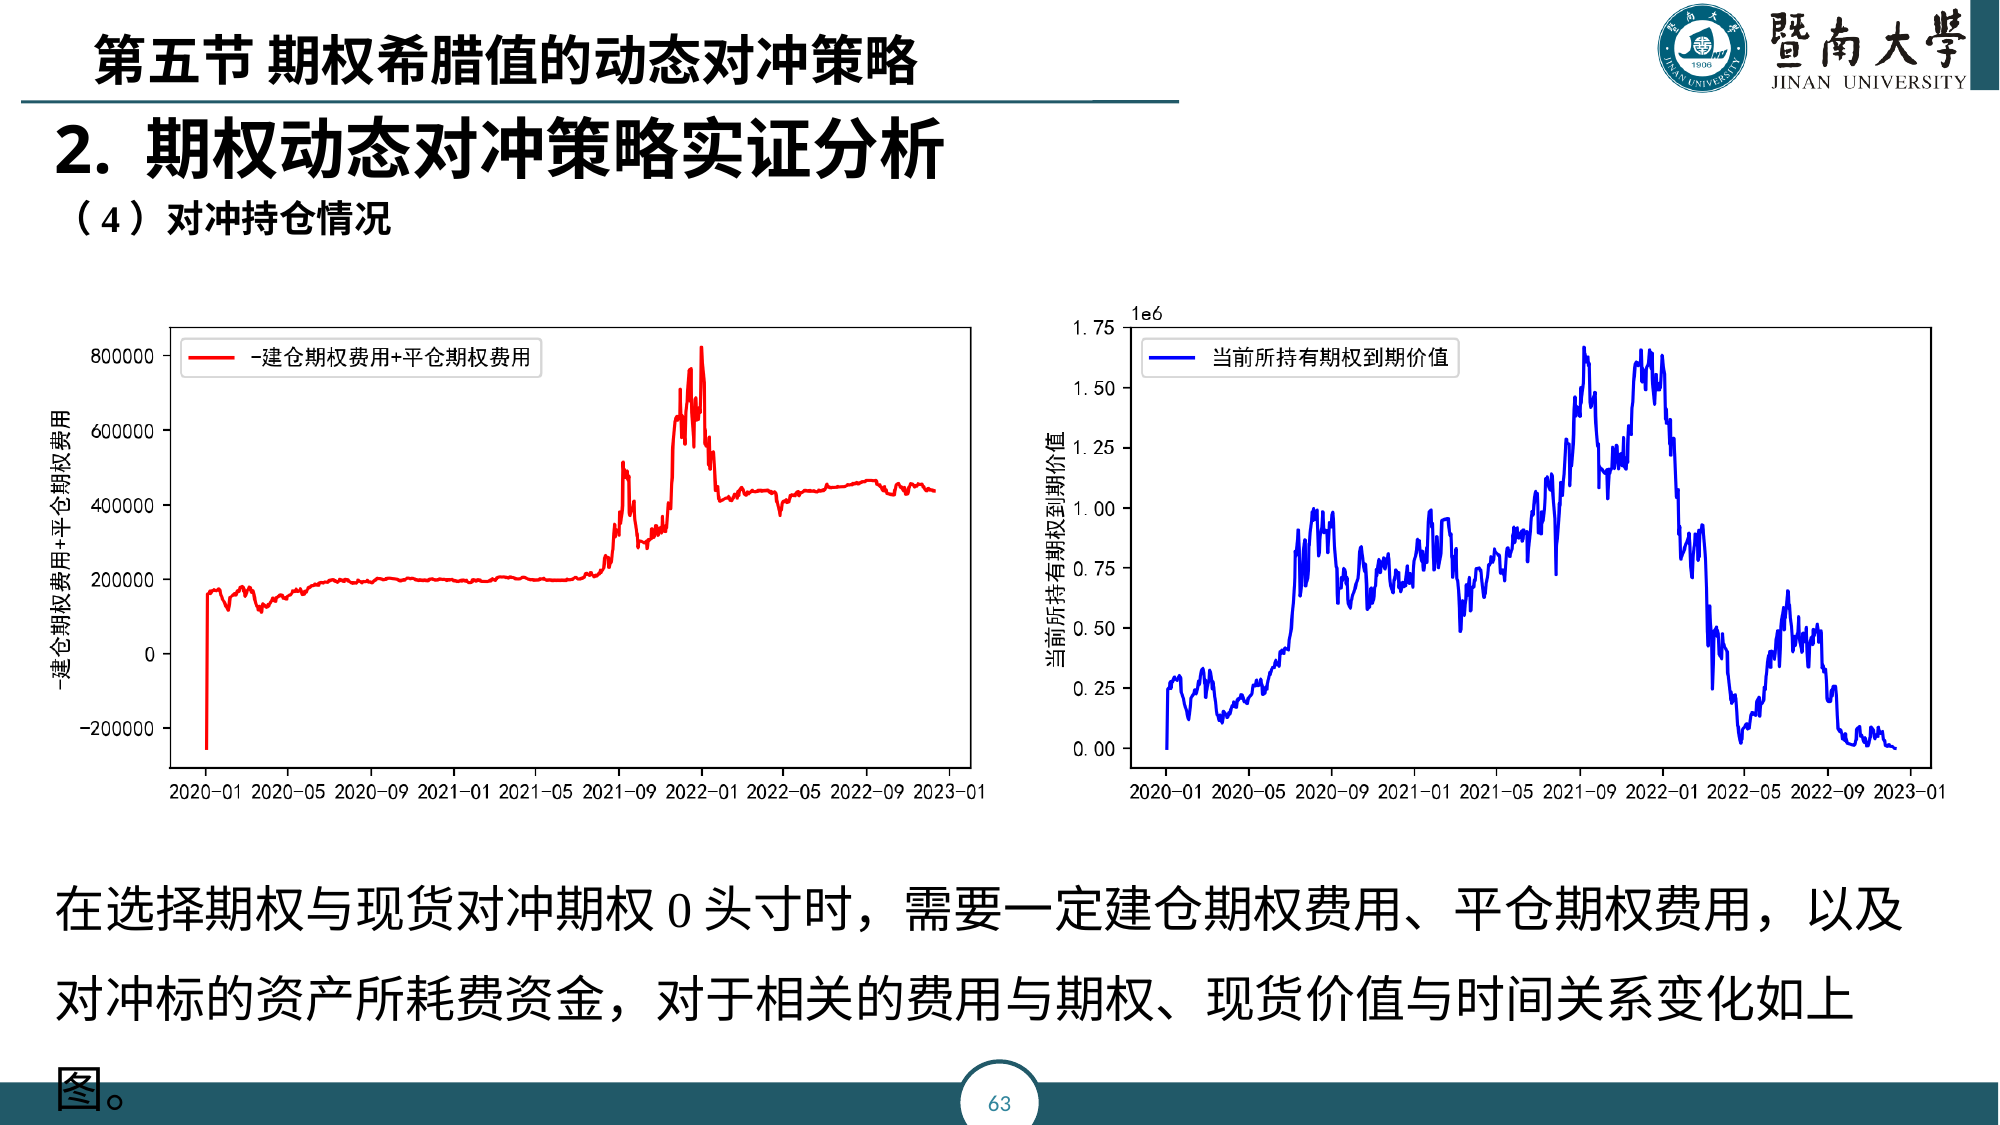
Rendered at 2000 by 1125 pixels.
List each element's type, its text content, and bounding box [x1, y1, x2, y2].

text_box 2. 期权动态对冲策略实证分析 （4）对冲持仓情况 在选择期权与现货对冲期权0头寸时，需要一定建仓期权费用、平仓期权费用，以及对冲标的资产所耗费资金，对于相关的费用与期权、现货价值与时间关系变化如上图。 [40, 99, 1957, 306]
text_box 2. 期权动态对冲策略实证分析 （4）对冲持仓情况 在选择期权与现货对冲期权0头寸时，需要一定建仓期权费用、平仓期权费用，以及对冲标的资产所耗费资金，对于相关的费用与期权、现货价值与时间关系变化如上图。 [40, 814, 1957, 966]
picture [37, 302, 1951, 810]
text_box 第五节 期权希腊值的动态对冲策略 [78, 19, 996, 99]
picture [1657, 3, 1967, 93]
